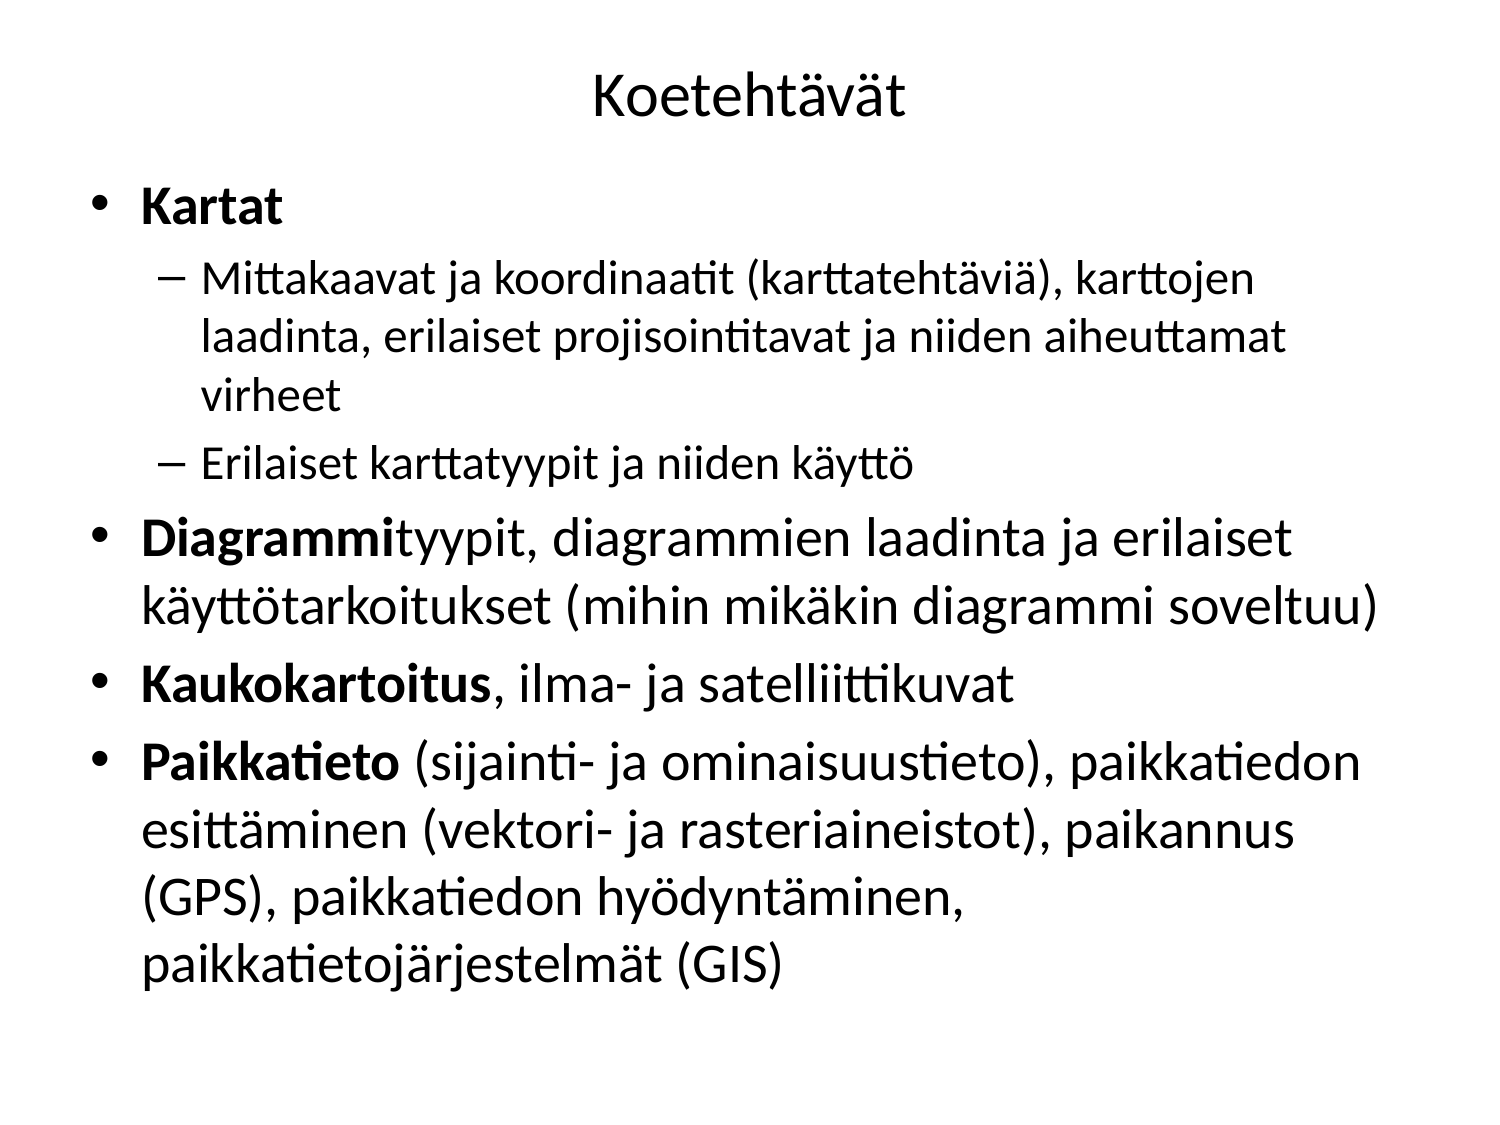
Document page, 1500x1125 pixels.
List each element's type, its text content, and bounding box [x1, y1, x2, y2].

list Kartat Mittakaavat ja koordinaatit (karttatehtäviä), karttojen laadinta, erilaiset projisointitavat ja niiden aiheuttamat virheet Erilaiset karttatyypit ja niiden käyttö Diagrammityypit, diagrammien laadinta ja erilaiset käyttötarkoitukset (mihin mikäkin diagrammi soveltuu) Kaukokartoitus, ilma- ja satelliittikuvat Paikkatieto (sijainti- ja ominaisuustieto), paikkatiedon esittäminen (vektori- ja rasteriaineistot), paikannus (GPS), paikkatiedon hyödyntäminen, paikkatietojärjestelmät (GIS) [75, 160, 1425, 1005]
title Koetehtävät [75, 45, 1425, 138]
